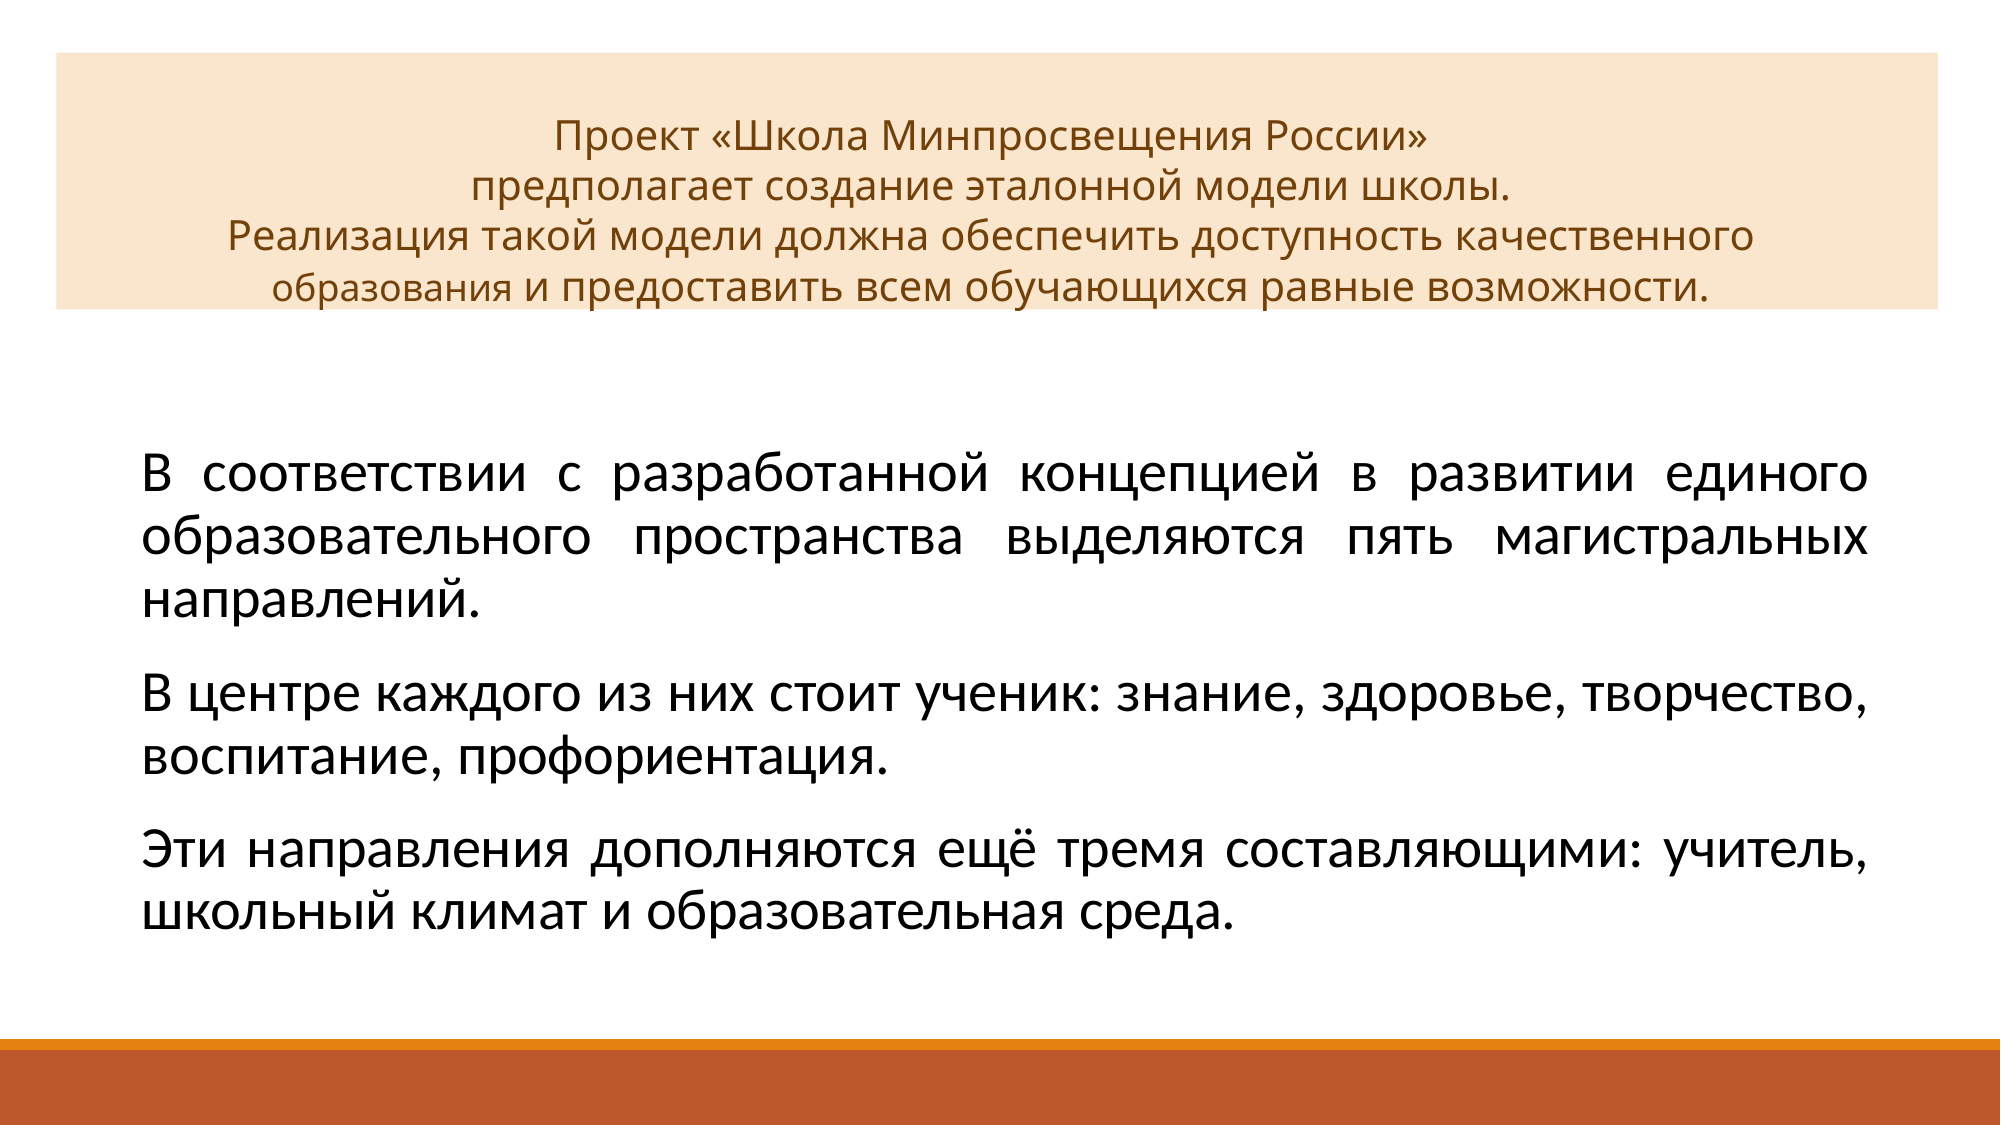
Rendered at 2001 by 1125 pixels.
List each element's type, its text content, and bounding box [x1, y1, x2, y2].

text_box Проект «Школа Минпросвещения России» предполагает создание эталонной модели школы. Реализация такой модели должна обеспечить доступность качественного образования и предоставить всем обучающихся равные возможности. [56, 52, 1938, 310]
text_box В соответствии с разработанной концепцией в развитии единого образовательного пространства выделяются пять магистральных направлений. В центре каждого из них стоит ученик: знание, здоровье, творчество, воспитание, профориентация. Эти направления дополняются ещё тремя составляющими: учитель, школьный климат и образовательная среда. [139, 432, 1870, 942]
